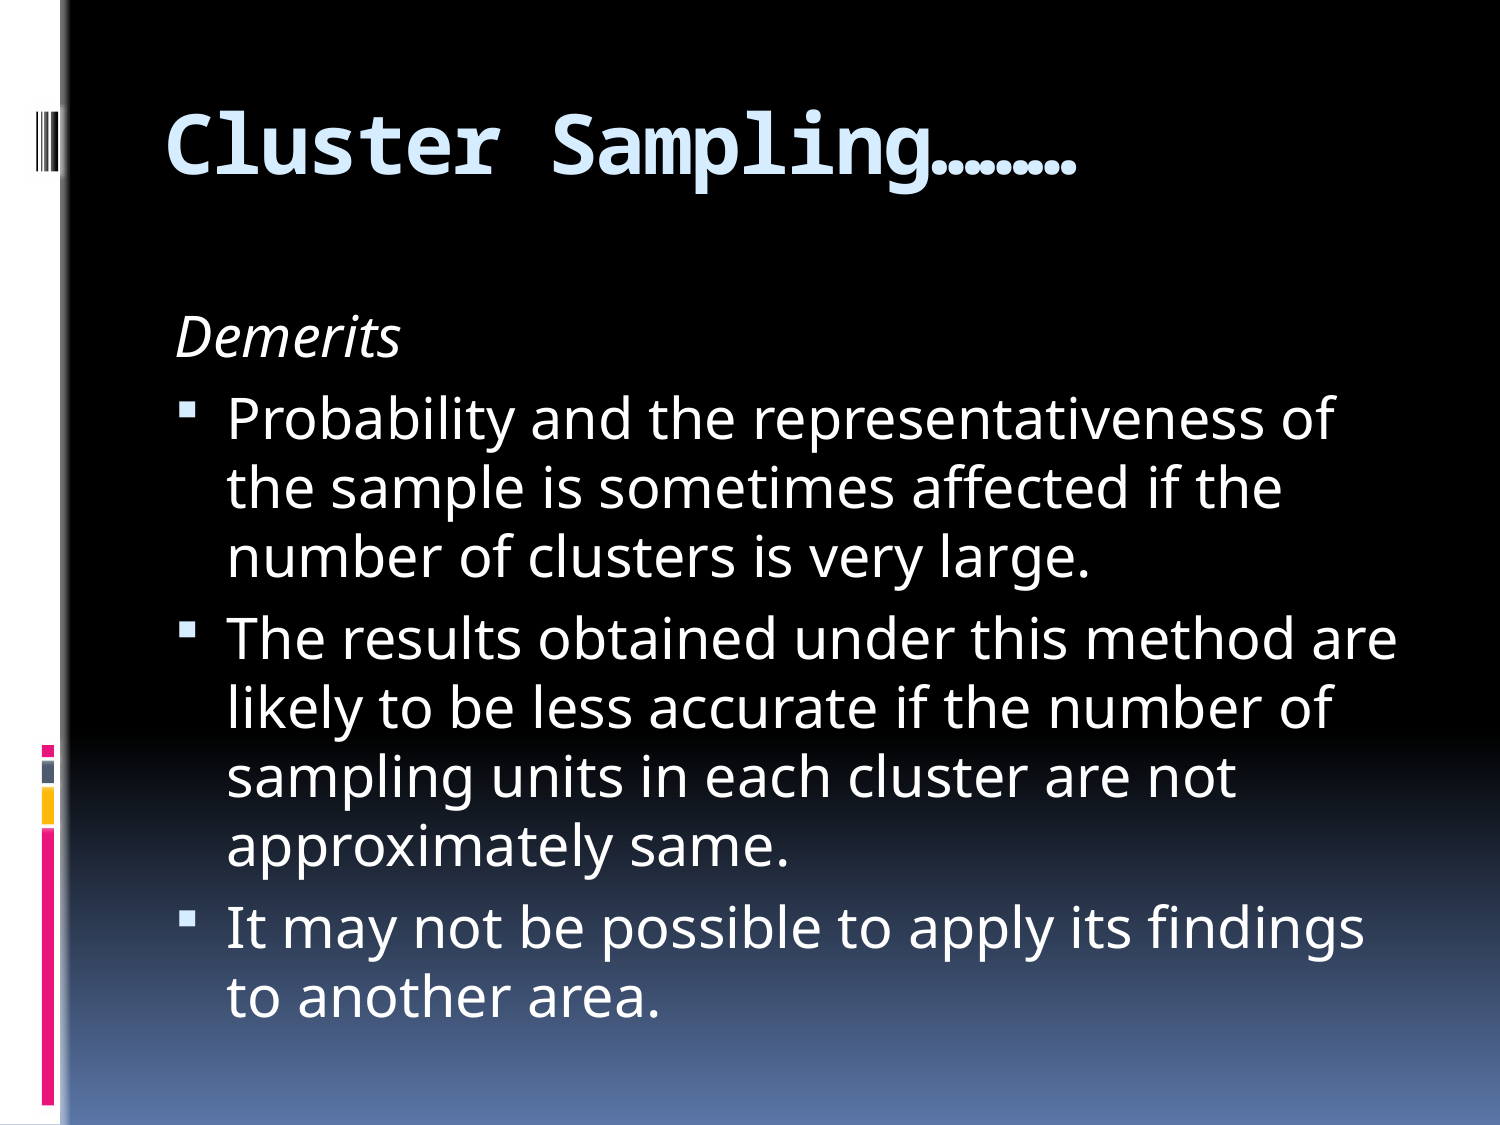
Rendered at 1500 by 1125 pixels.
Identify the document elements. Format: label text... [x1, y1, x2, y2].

list Demerits Probability and the representativeness of the sample is sometimes affected if the number of clusters is very large. The results obtained under this method are likely to be less accurate if the number of sampling units in each cluster are not approximately same. It may not be possible to apply its findings to another area. [150, 292, 1425, 1043]
title Cluster Sampling……… [150, 83, 1425, 234]
